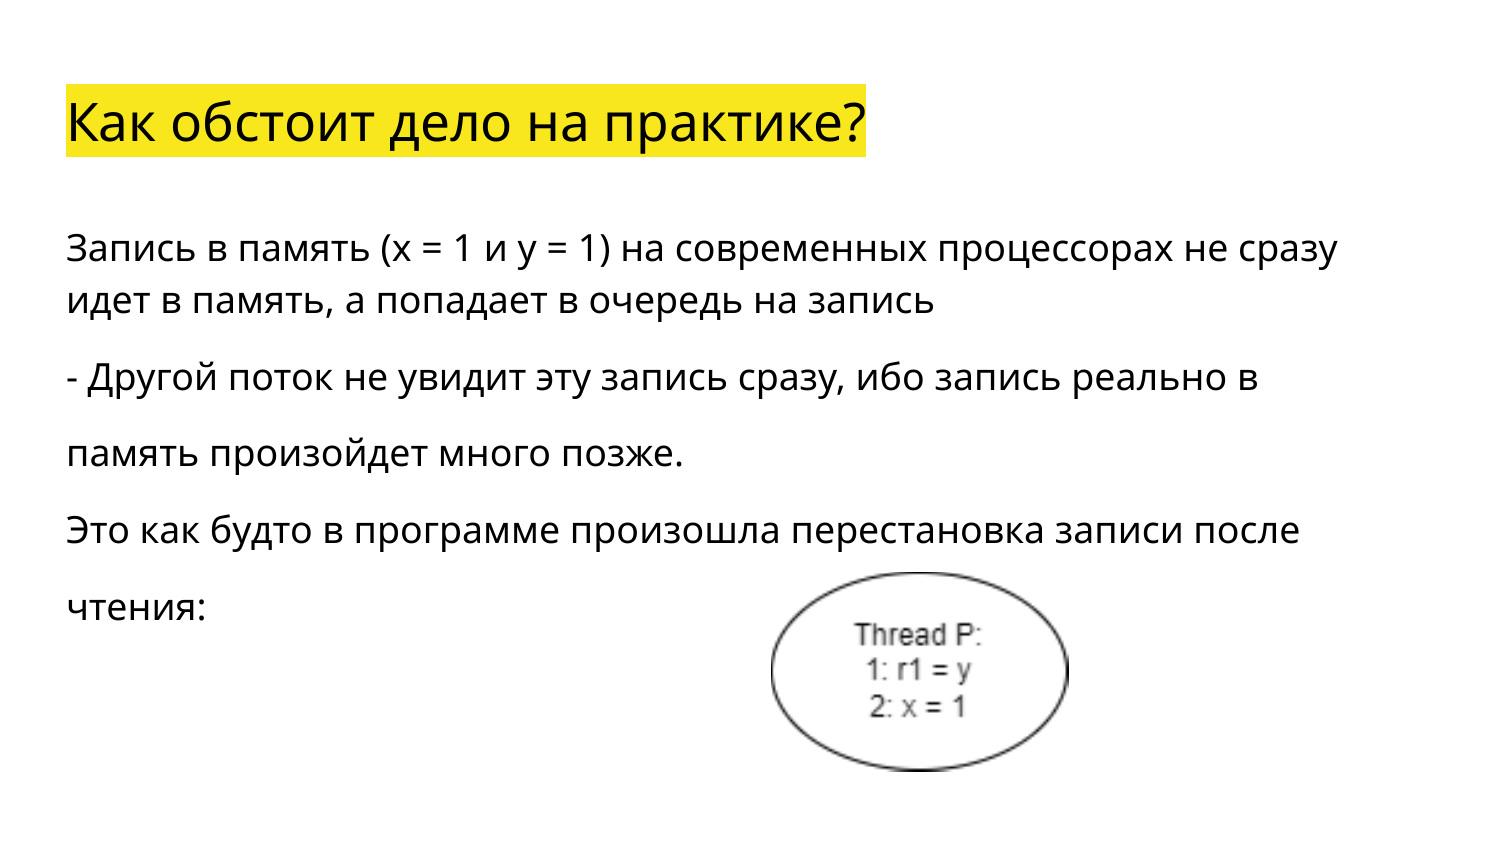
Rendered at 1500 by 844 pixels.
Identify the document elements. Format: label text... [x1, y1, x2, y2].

list Запись в память (х = 1 и у = 1) на современных процессорах не сразу идет в память, а попадает в очередь на запись - Другой поток не увидит эту запись сразу, ибо запись реально в память произойдет много позже. Это как будто в программе произошла перестановка записи после чтения: [51, 202, 1449, 750]
picture [770, 571, 1070, 772]
title Как обстоит дело на практике? [51, 72, 1449, 167]
